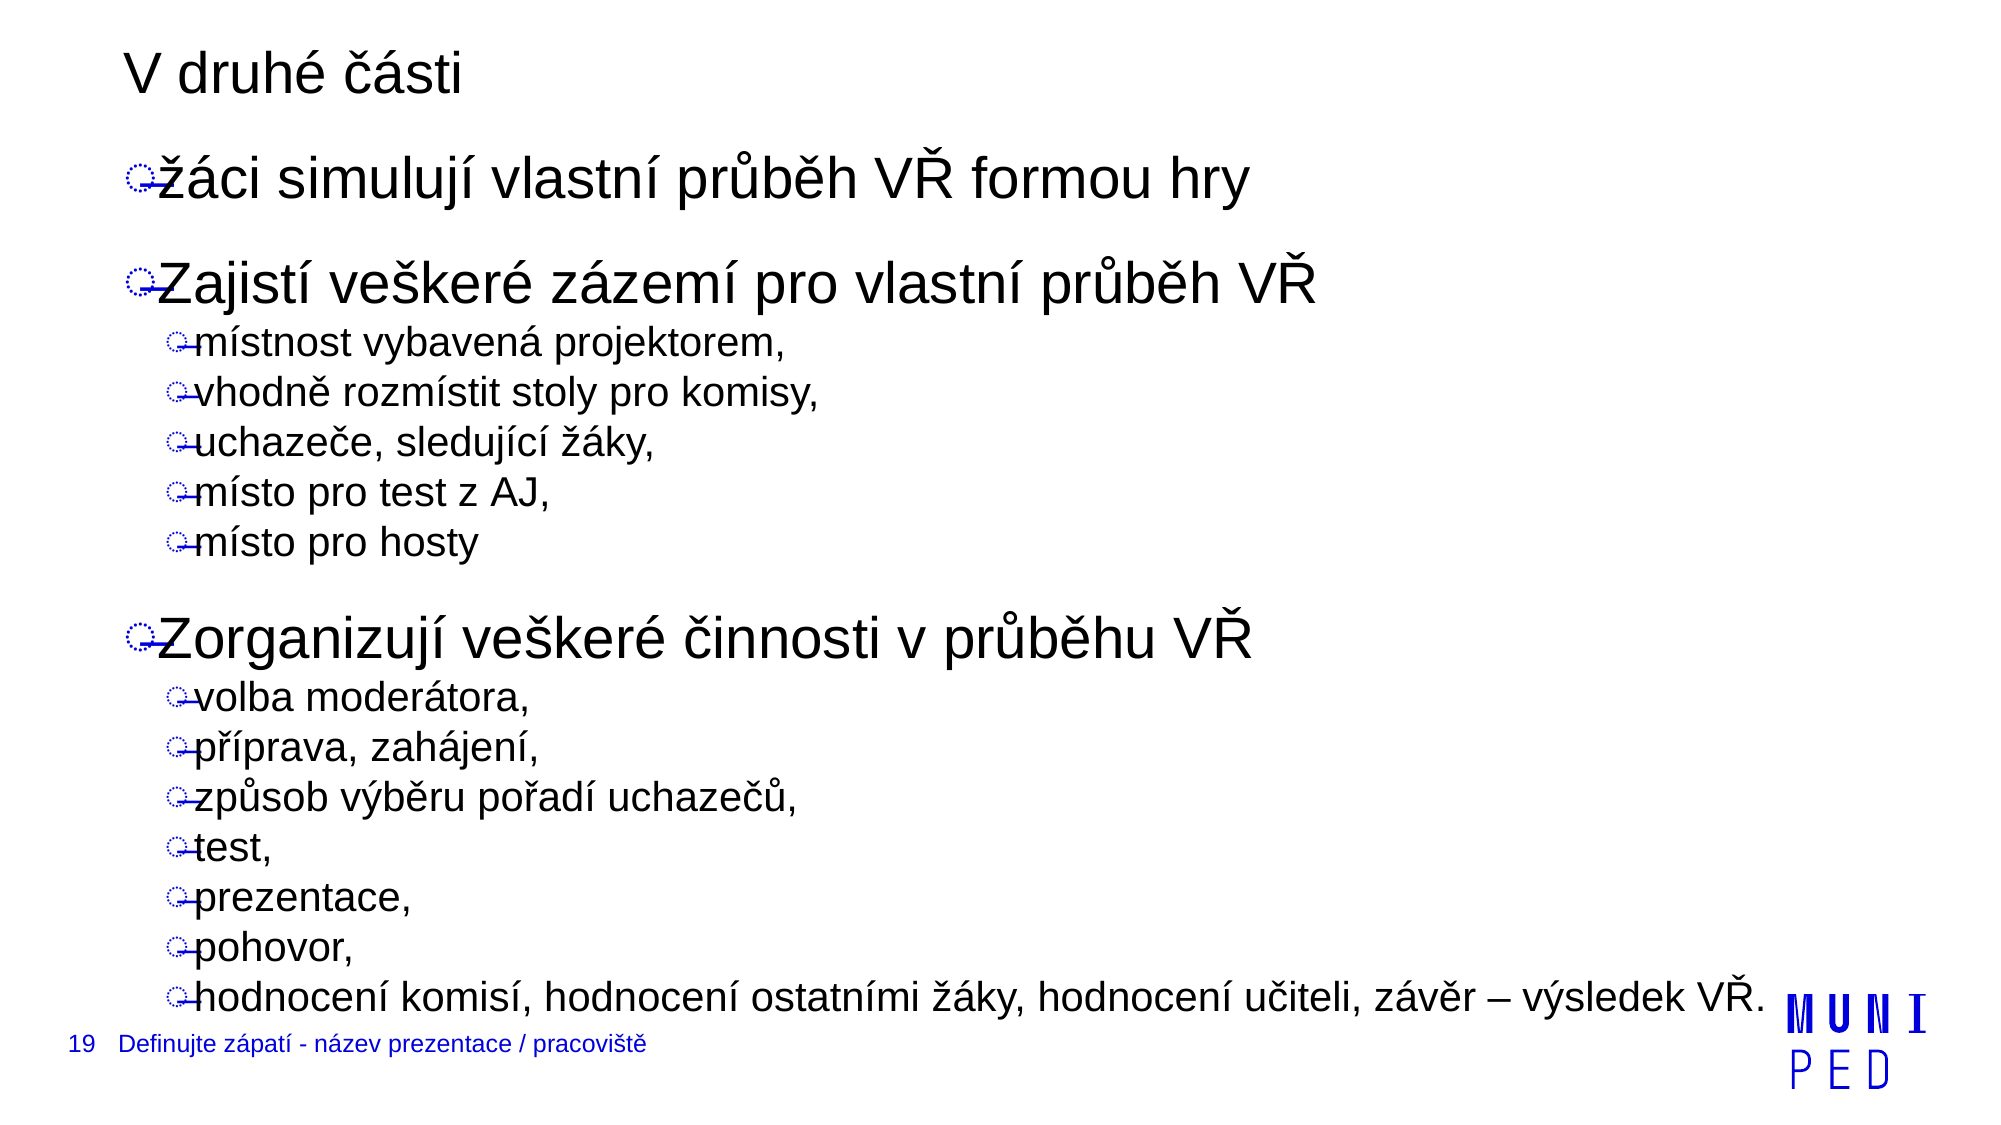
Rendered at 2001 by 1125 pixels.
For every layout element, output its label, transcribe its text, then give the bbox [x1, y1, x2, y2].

list V druhé části žáci simulují vlastní průběh VŘ formou hry Zajistí veškeré zázemí pro vlastní průběh VŘ místnost vybavená projektorem, vhodně rozmístit stoly pro komisy, uchazeče, sledující žáky, místo pro test z AJ, místo pro hosty Zorganizují veškeré činnosti v průběhu VŘ volba moderátora, příprava, zahájení, způsob výběru pořadí uchazečů, test, prezentace, pohovor, hodnocení komisí, hodnocení ostatními žáky, hodnocení učiteli, závěr – výsledek VŘ. [111, 0, 1876, 844]
footer Definujte zápatí - název prezentace / pracoviště [118, 1021, 1418, 1063]
slide_number 19 [67, 1021, 110, 1063]
